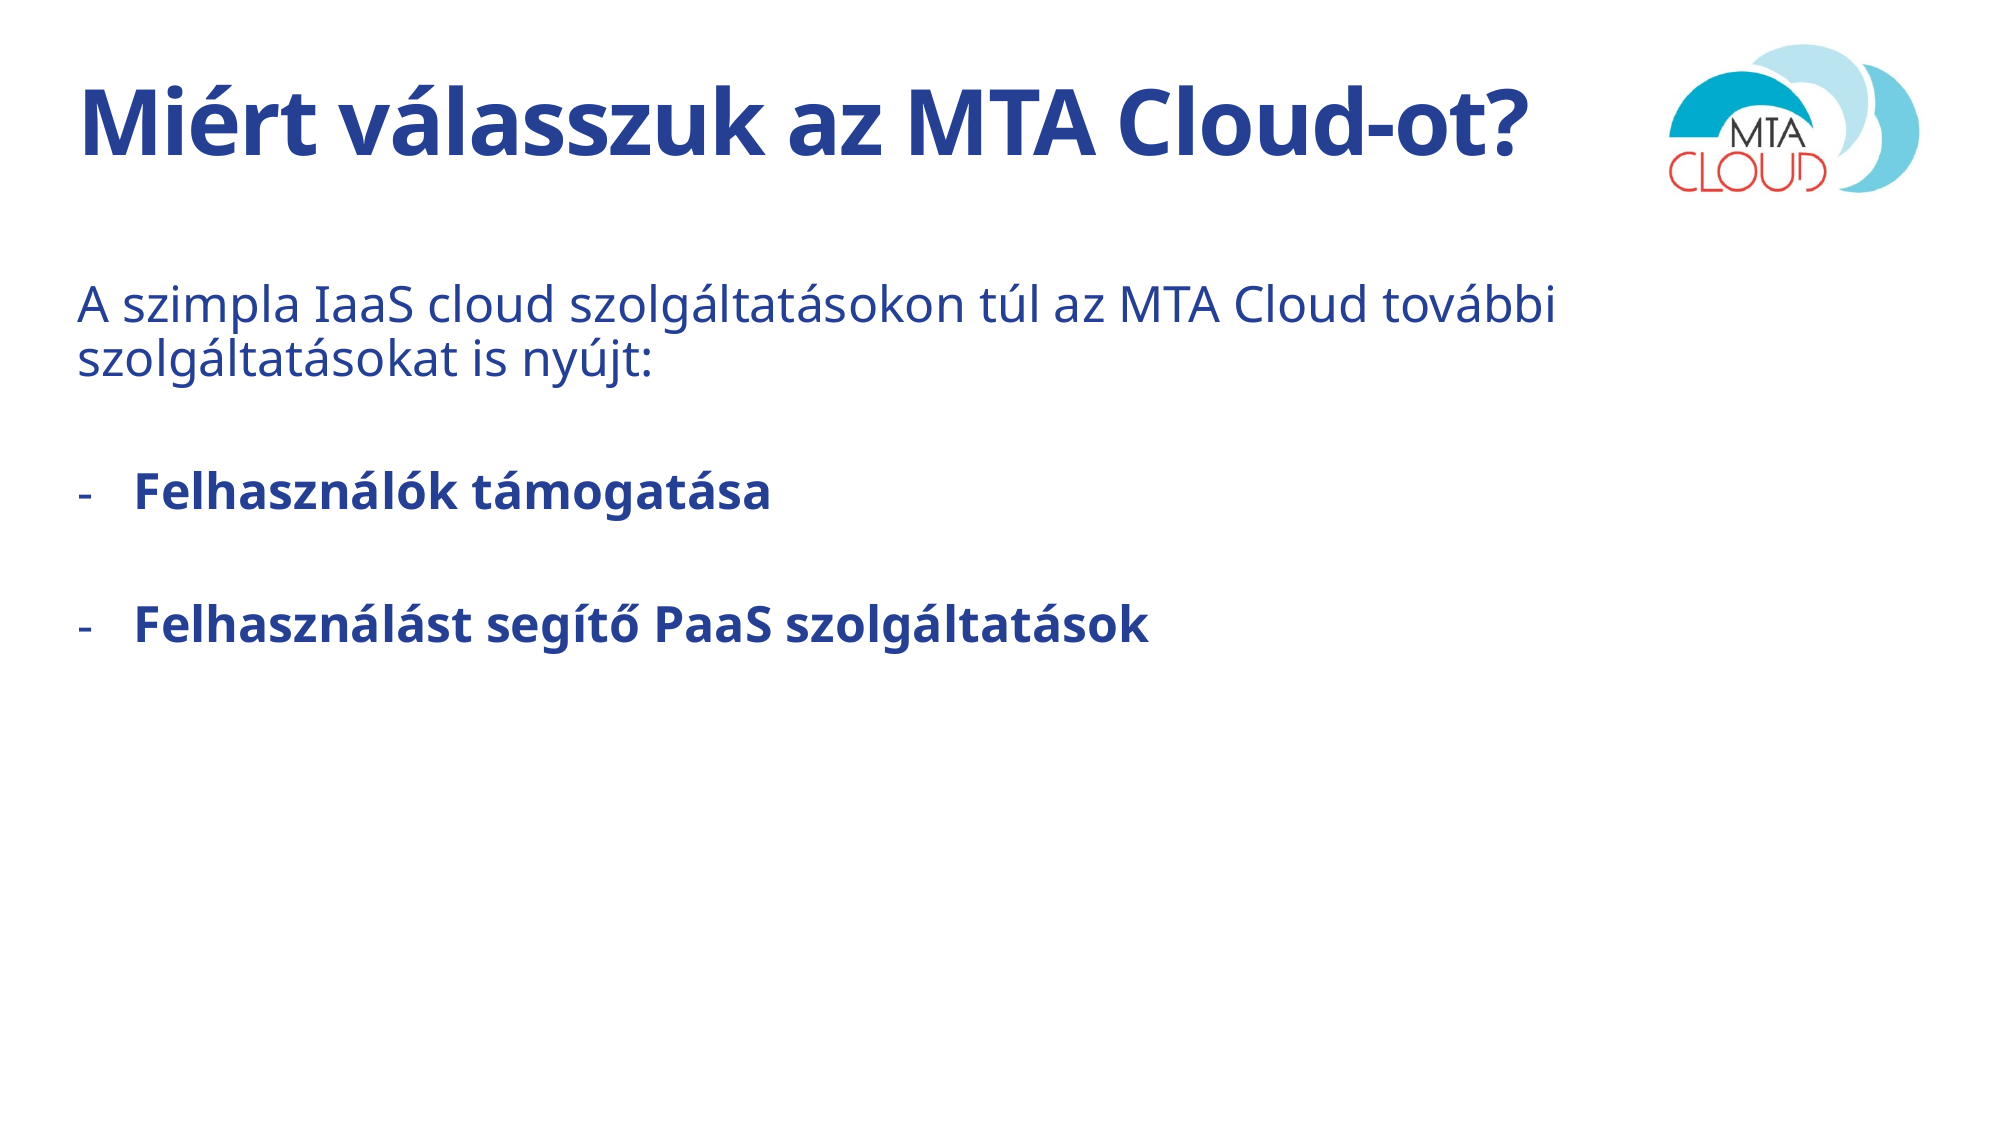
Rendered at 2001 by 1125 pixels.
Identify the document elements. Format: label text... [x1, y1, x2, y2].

picture [1639, 26, 1953, 211]
text_box A szimpla IaaS cloud szolgáltatásokon túl az MTA Cloud további szolgáltatásokat is nyújt: Felhasználók támogatása Felhasználást segítő PaaS szolgáltatások [77, 279, 1841, 1074]
title Miért válasszuk az MTA Cloud-ot? [77, 75, 1578, 200]
